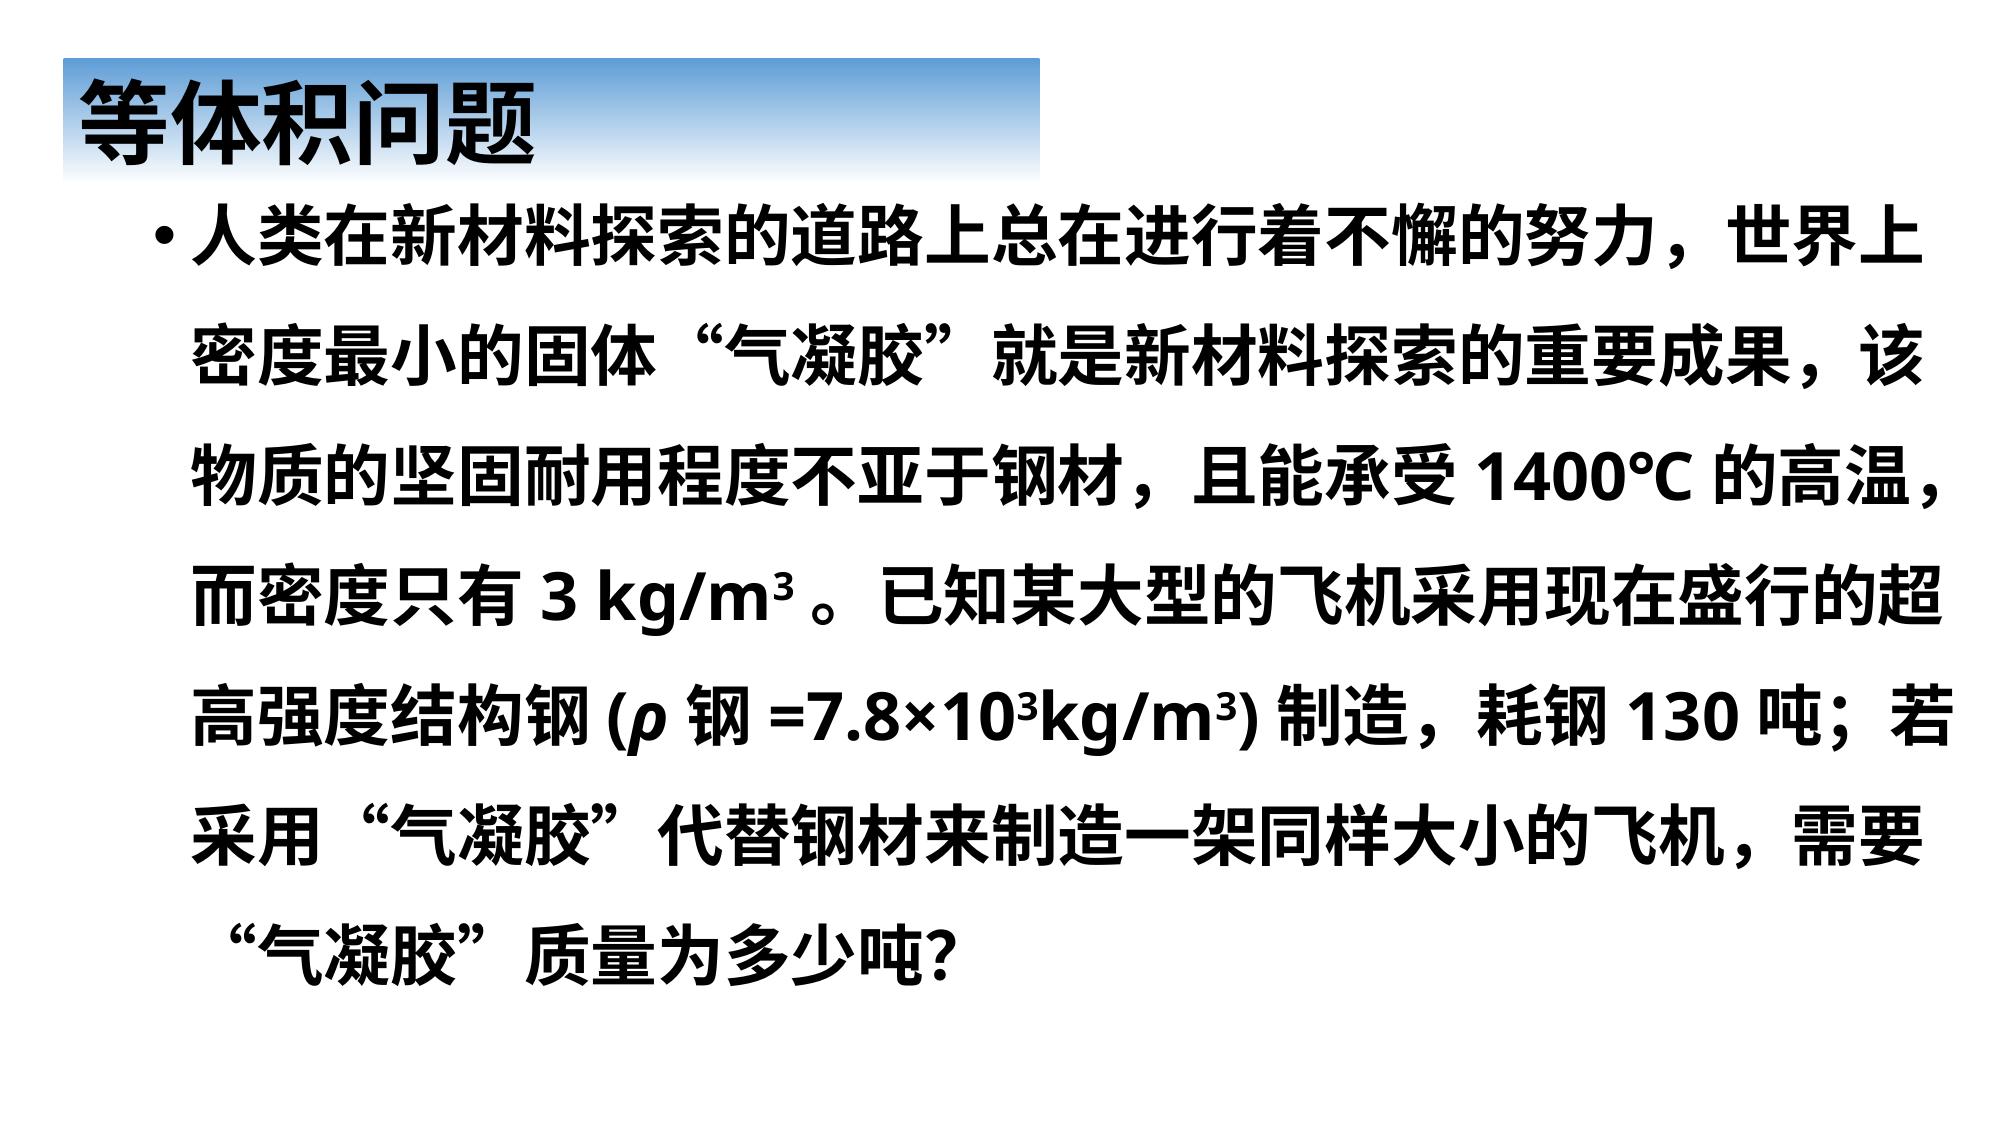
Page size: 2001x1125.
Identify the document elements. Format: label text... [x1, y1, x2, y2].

list 人类在新材料探索的道路上总在进行着不懈的努力，世界上密度最小的固体“气凝胶”就是新材料探索的重要成果，该物质的坚固耐用程度不亚于钢材，且能承受1400℃的高温，而密度只有3 kg/m3。已知某大型的飞机采用现在盛行的超高强度结构钢(ρ钢=7.8×103kg/m3)制造，耗钢130吨；若采用“气凝胶”代替钢材来制造一架同样大小的飞机，需要“气凝胶”质量为多少吨？ [138, 146, 2000, 848]
text_box 等体积问题 [63, 58, 1040, 184]
